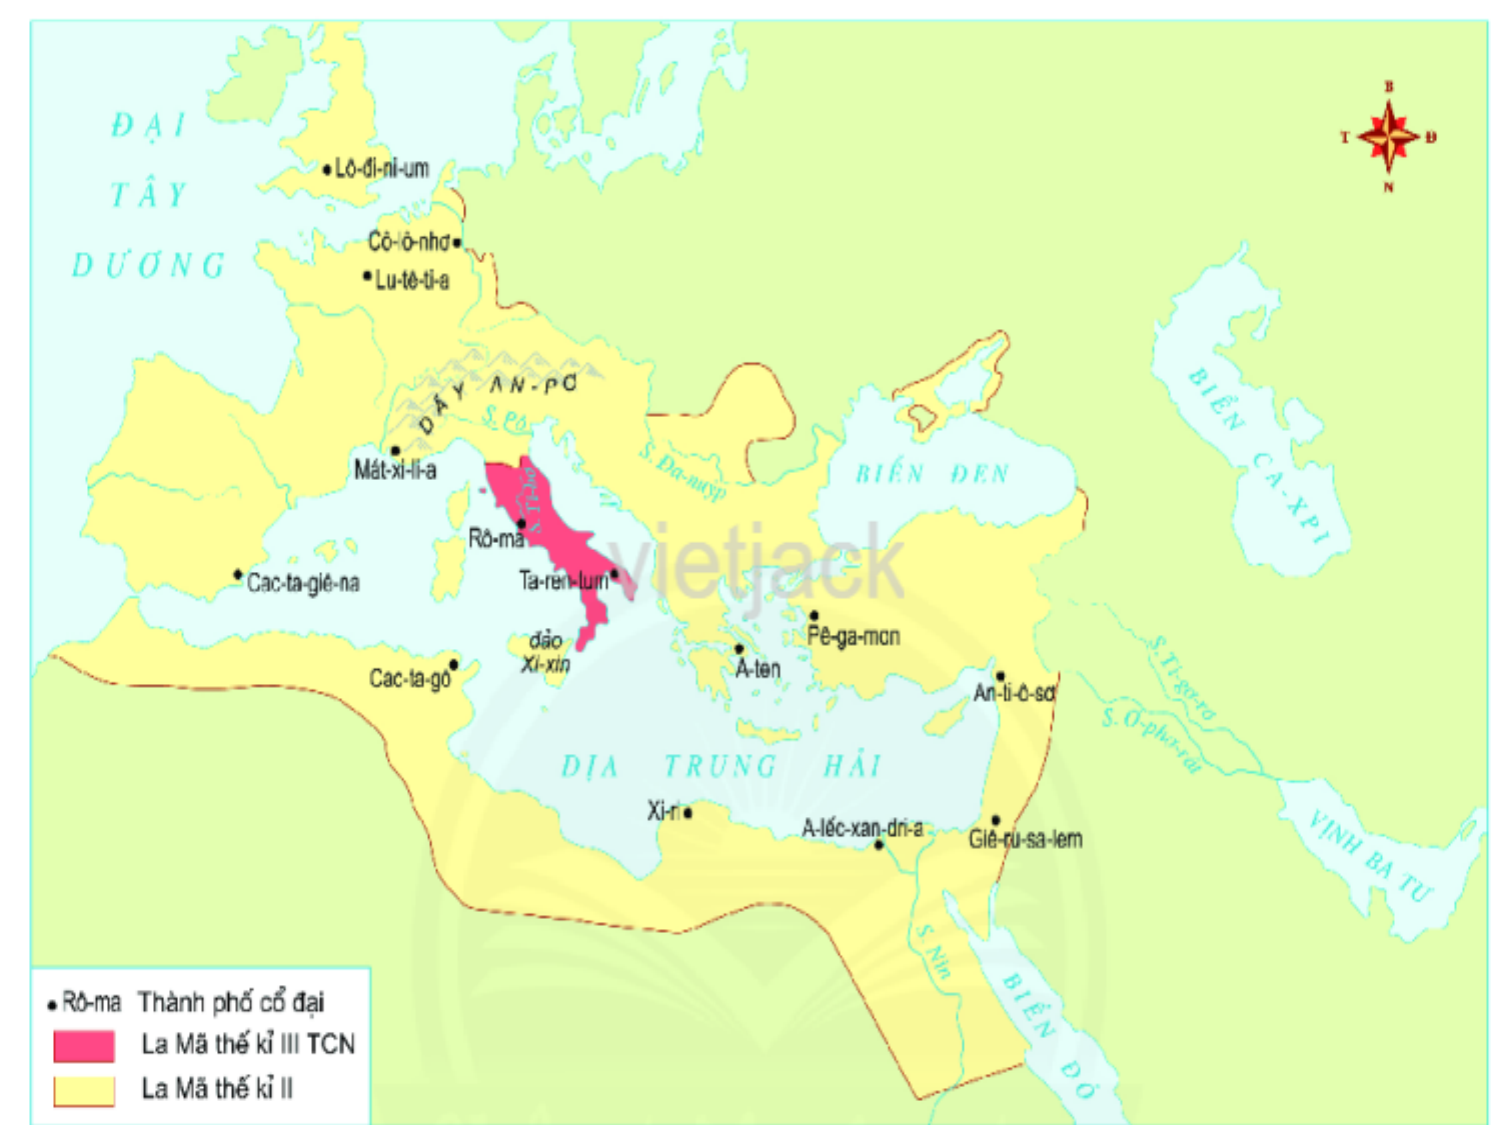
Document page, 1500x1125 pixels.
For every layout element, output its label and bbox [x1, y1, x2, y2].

list [0, 0, 1500, 1125]
